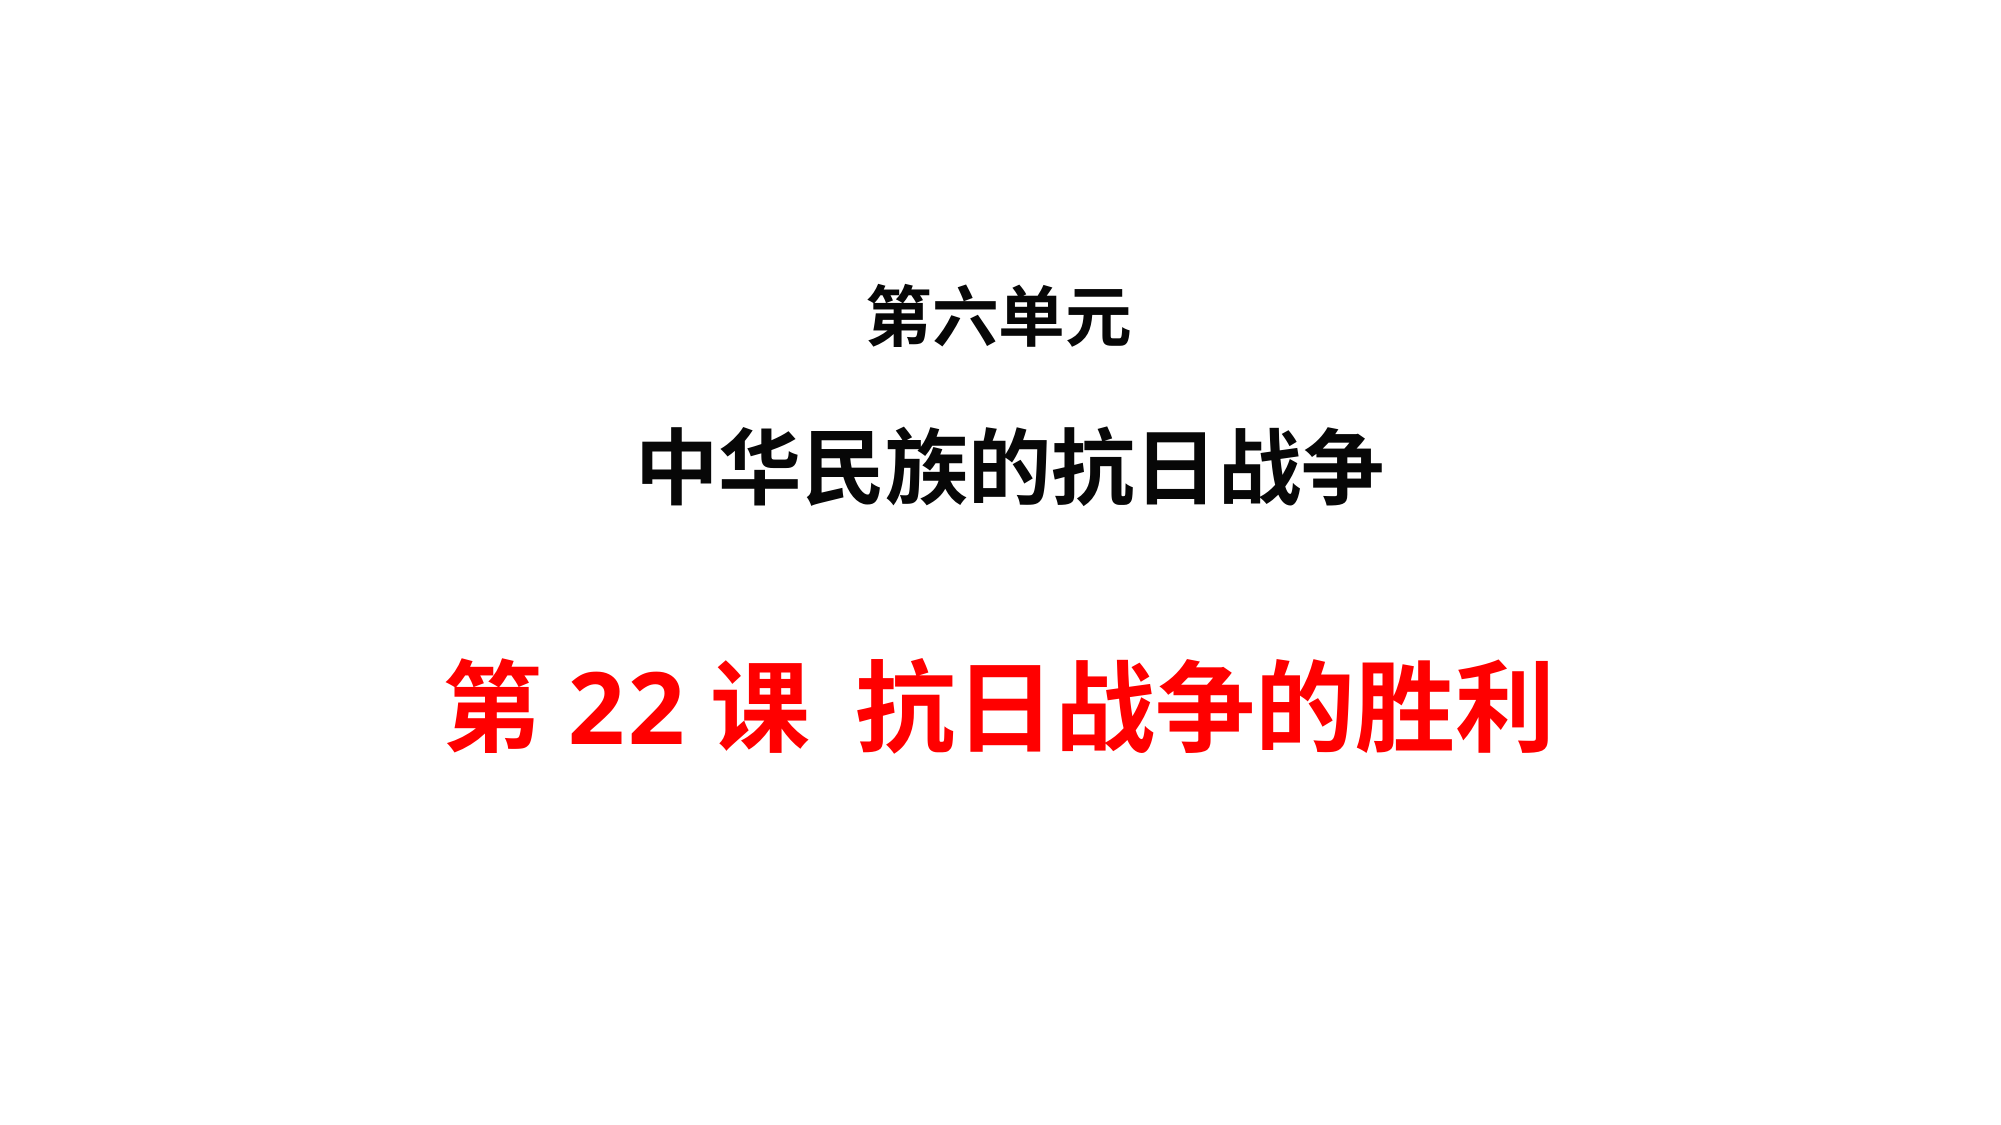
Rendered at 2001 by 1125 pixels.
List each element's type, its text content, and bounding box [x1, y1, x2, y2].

text_box 第22课 抗日战争的胜利 [249, 636, 1748, 772]
text_box 第六单元 中华民族的抗日战争 [319, 266, 1702, 520]
